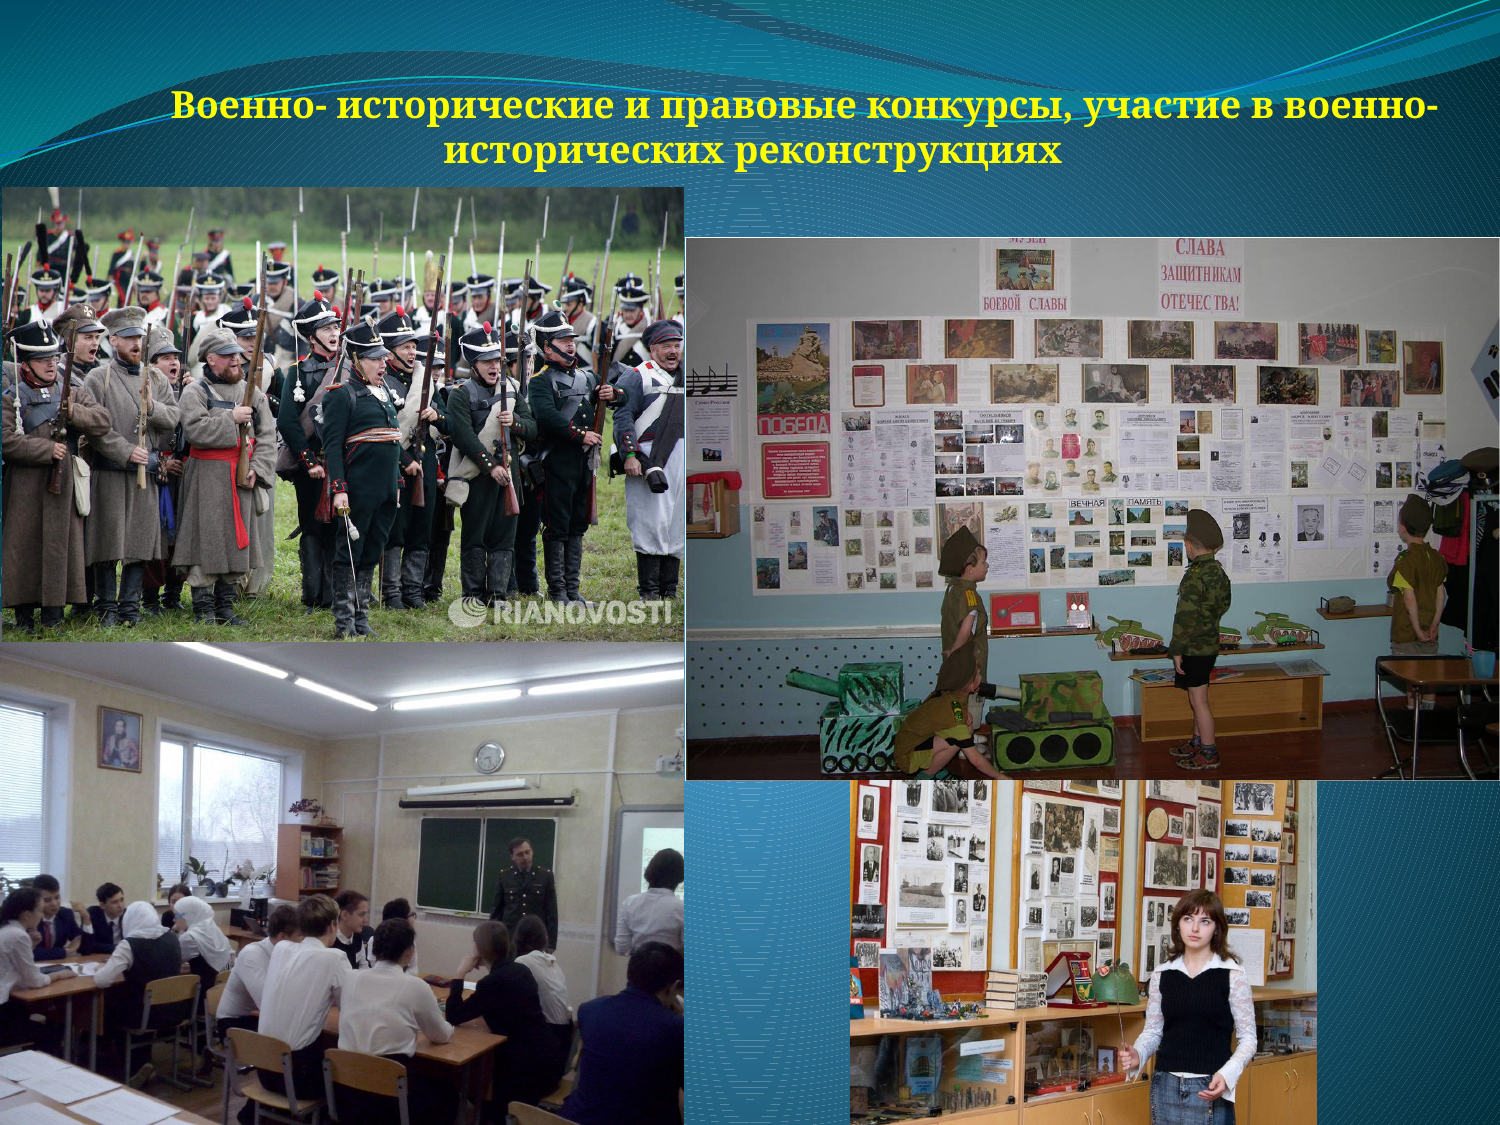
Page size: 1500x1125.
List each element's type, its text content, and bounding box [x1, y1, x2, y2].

picture [685, 237, 1500, 1125]
text_box Военно- исторические и правовые конкурсы, участие в военно- исторических реконструкциях [0, 73, 1500, 179]
picture [0, 649, 684, 1125]
picture [2, 187, 684, 642]
